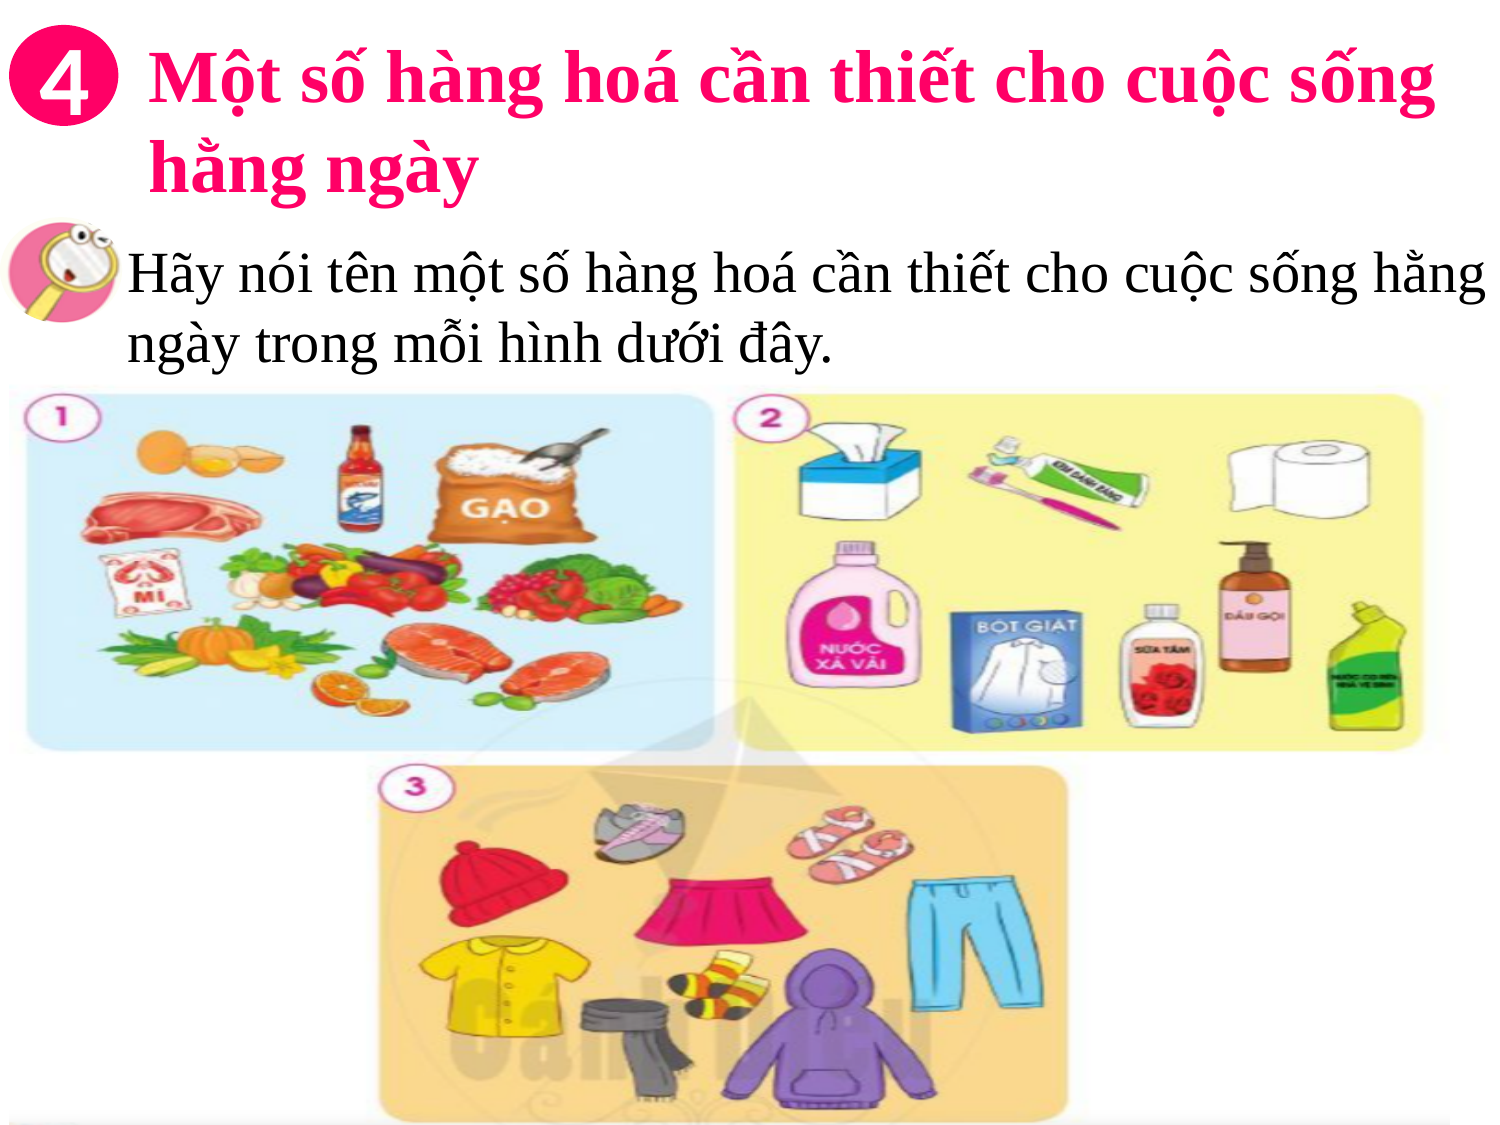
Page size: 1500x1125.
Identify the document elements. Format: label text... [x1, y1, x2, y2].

text_box 4 [6, 22, 121, 129]
picture [8, 383, 1451, 1125]
text_box Một số hàng hoá cần thiết cho cuộc sống hằng ngày [133, 20, 1500, 215]
text_box Hãy nói tên một số hàng hoá cần thiết cho cuộc sống hằng ngày trong mỗi hình dưới đây. [112, 227, 1500, 382]
picture [0, 216, 123, 324]
